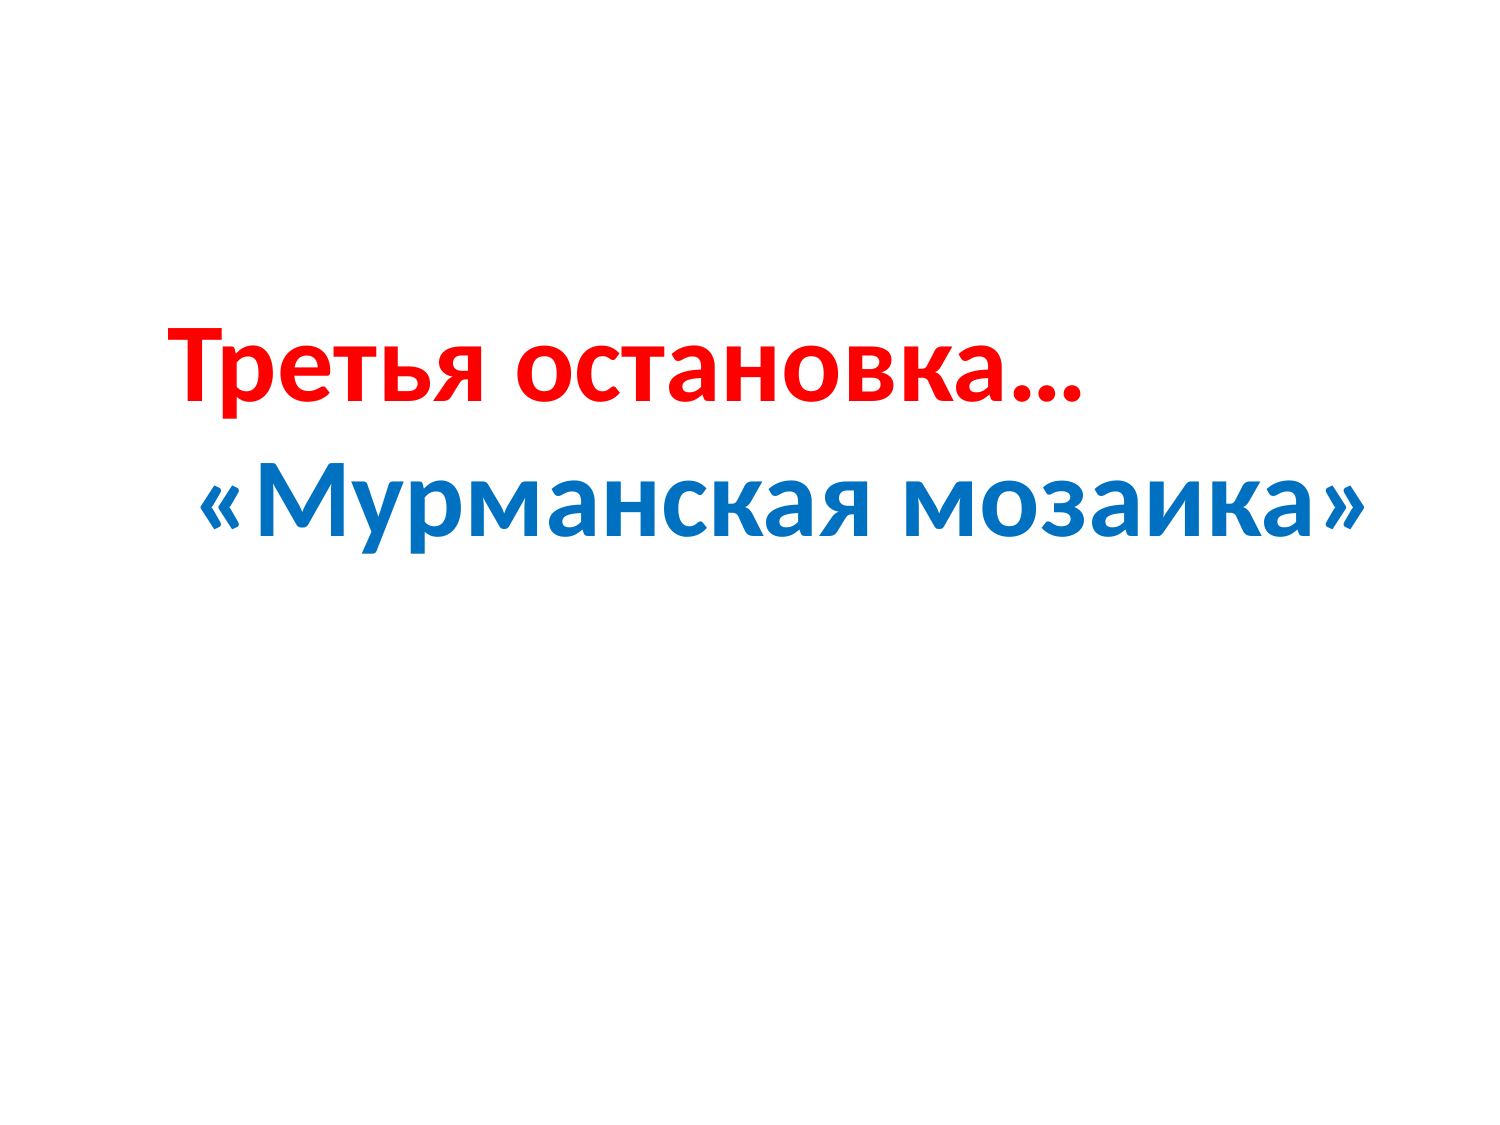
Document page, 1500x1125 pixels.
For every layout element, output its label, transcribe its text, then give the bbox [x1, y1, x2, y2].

text_box Третья остановка… «Мурманская мозаика» [152, 281, 1418, 566]
